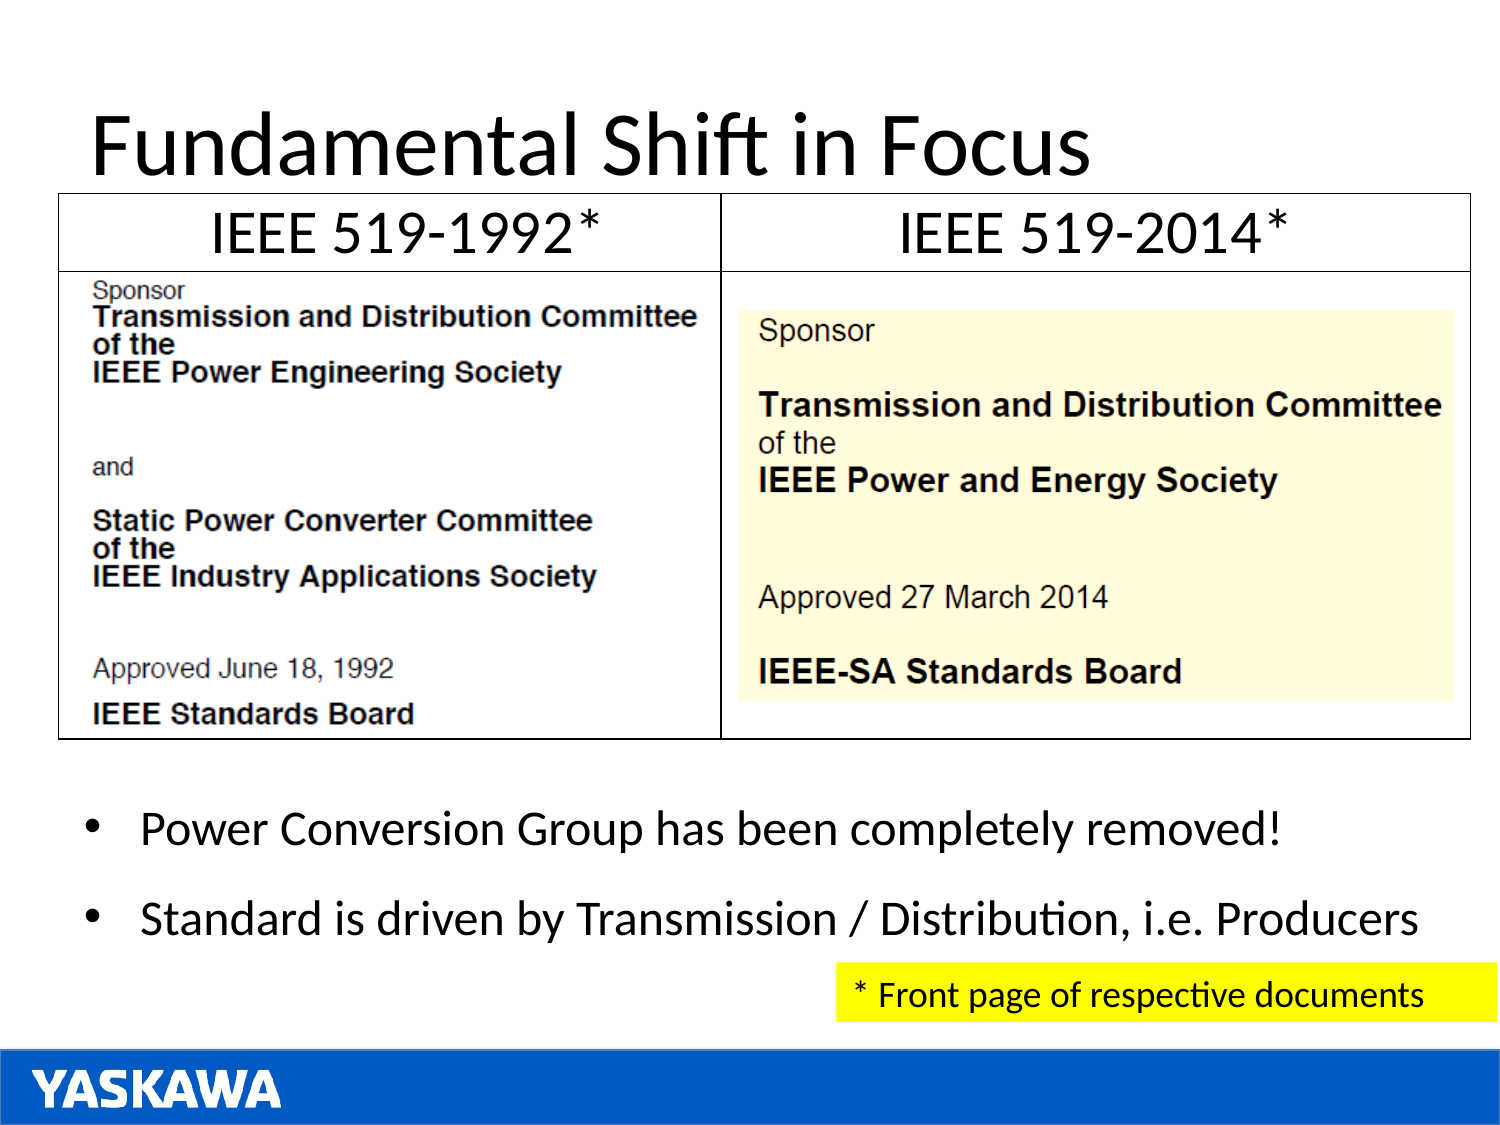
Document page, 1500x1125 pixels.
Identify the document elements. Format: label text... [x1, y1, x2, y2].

title Fundamental Shift in Focus [75, 45, 1425, 191]
text_box * Front page of respective documents [836, 962, 1497, 1023]
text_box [57, 192, 1473, 836]
picture [24, 1062, 288, 1115]
text_box Power Conversion Group has been completely removed! Standard is driven by Transmission / Distribution, i.e. Producers [69, 844, 1435, 954]
